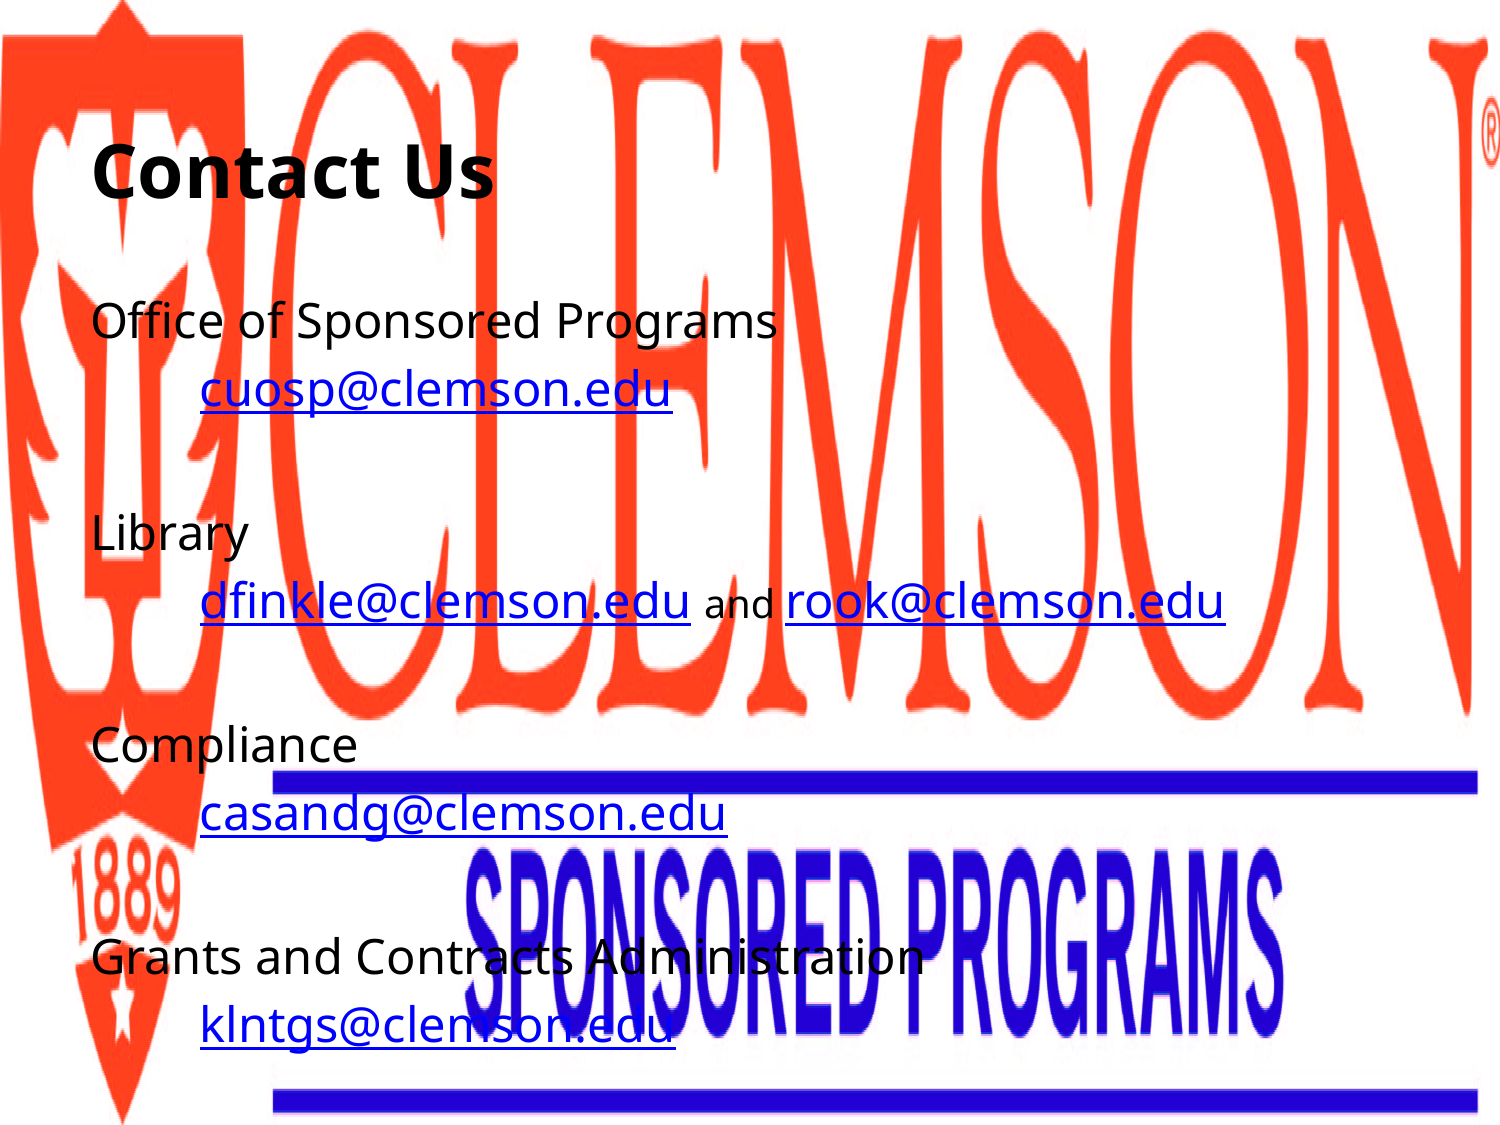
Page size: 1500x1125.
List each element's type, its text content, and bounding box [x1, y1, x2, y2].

picture [0, 0, 1500, 1125]
title Contact Us [75, 75, 1425, 263]
list Office of Sponsored Programs cuosp@clemson.edu Library dfinkle@clemson.edu and rook@clemson.edu Compliance casandg@clemson.edu Grants and Contracts Administration klntgs@clemson.edu [75, 282, 1463, 1075]
